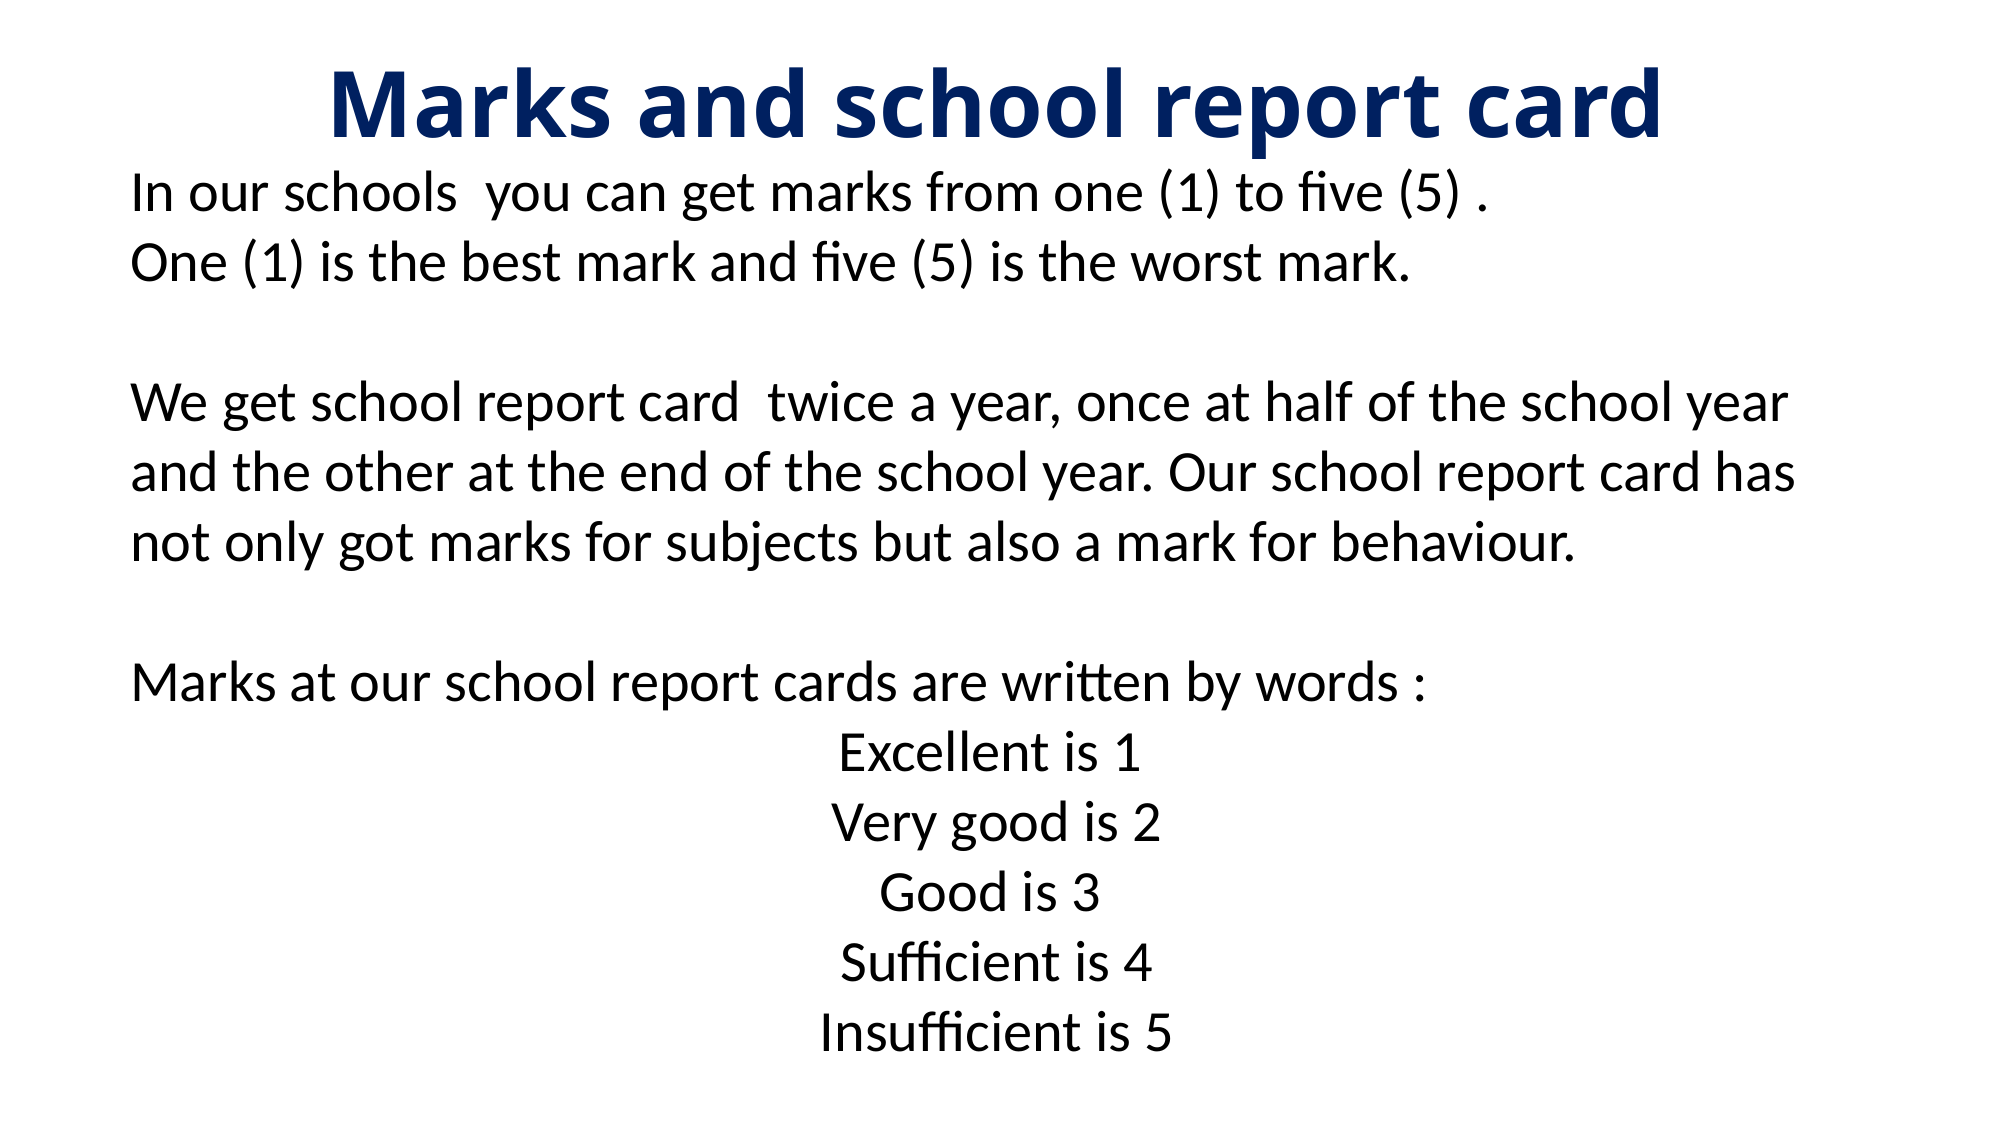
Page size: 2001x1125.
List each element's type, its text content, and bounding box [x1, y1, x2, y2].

text_box In our schools you can get marks from one (1) to five (5) . One (1) is the best mark and five (5) is the worst mark. We get school report card twice a year, once at half of the school year and the other at the end of the school year. Our school report card has not only got marks for subjects but also a mark for behaviour. Marks at our school report cards are written by words : Excellent is 1 Very good is 2 Good is 3 Sufficient is 4 Insufficient is 5 [115, 145, 1879, 1115]
title Marks and school report card [134, 0, 1860, 145]
